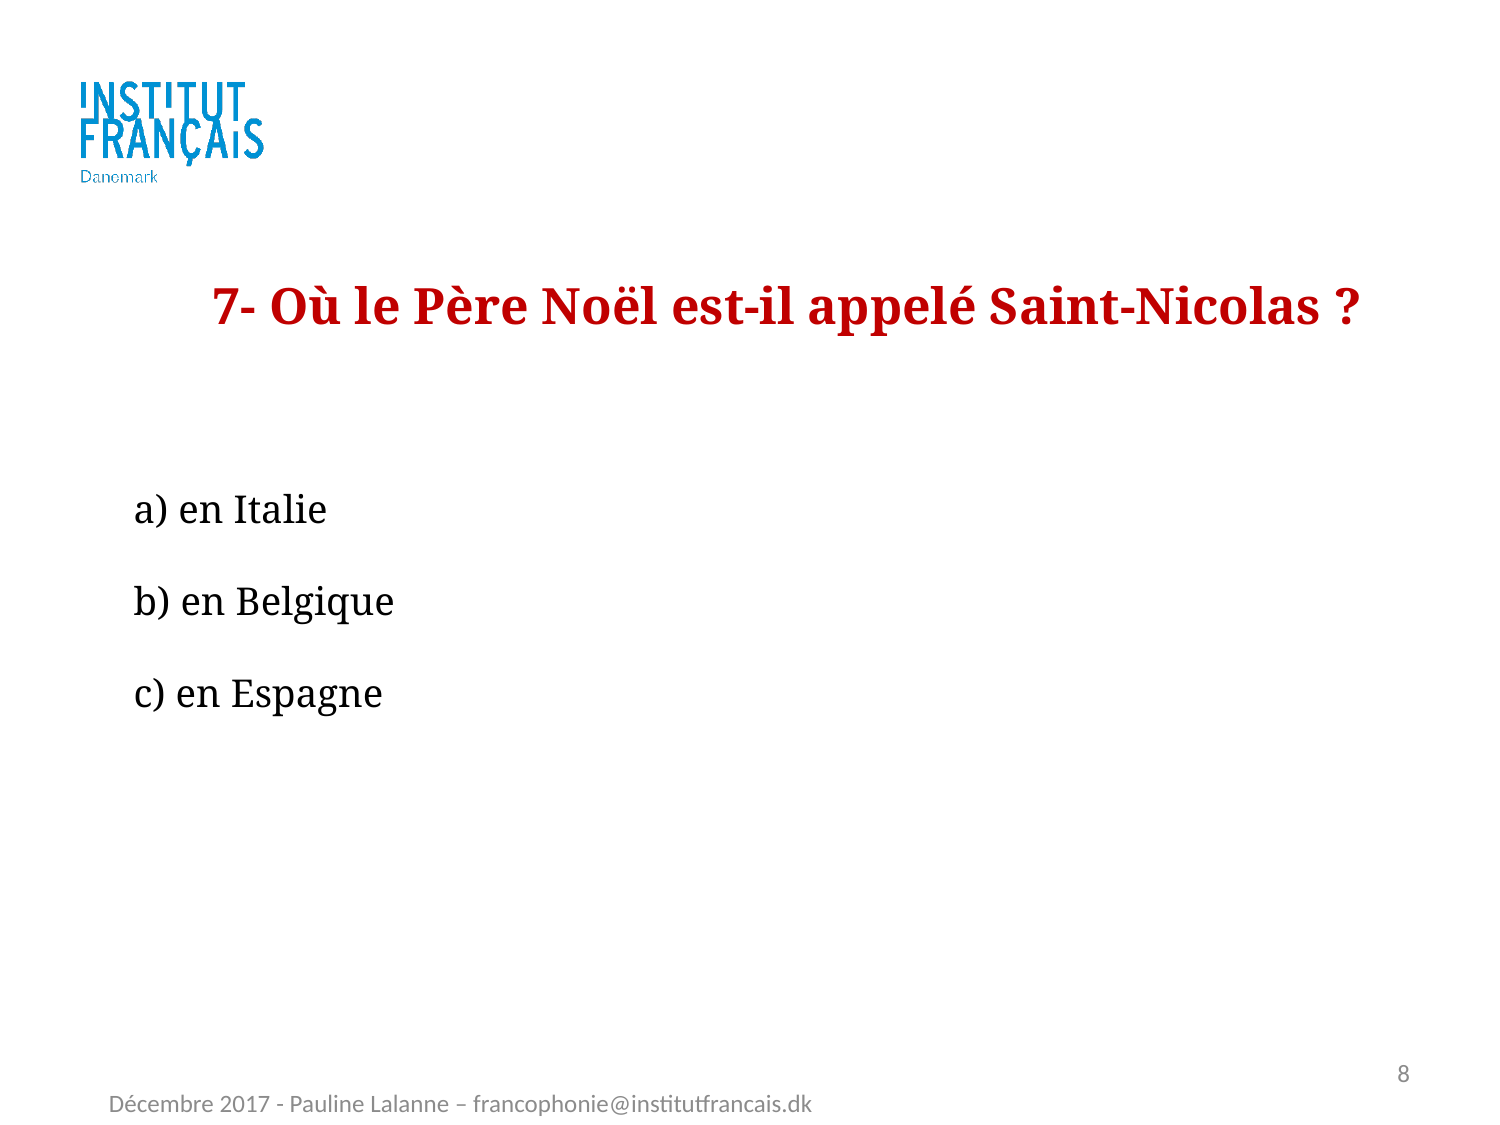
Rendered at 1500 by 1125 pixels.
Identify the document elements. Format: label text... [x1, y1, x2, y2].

title 7- Où le Père Noël est-il appelé Saint-Nicolas ? [150, 267, 1425, 402]
text_box Décembre 2017 - Pauline Lalanne – francophonie@institutfrancais.dk [17, 1072, 905, 1125]
list a) en Italie b) en Belgique c) en Espagne [118, 476, 1394, 723]
picture [44, 55, 299, 202]
slide_number 8 [1074, 1042, 1425, 1103]
